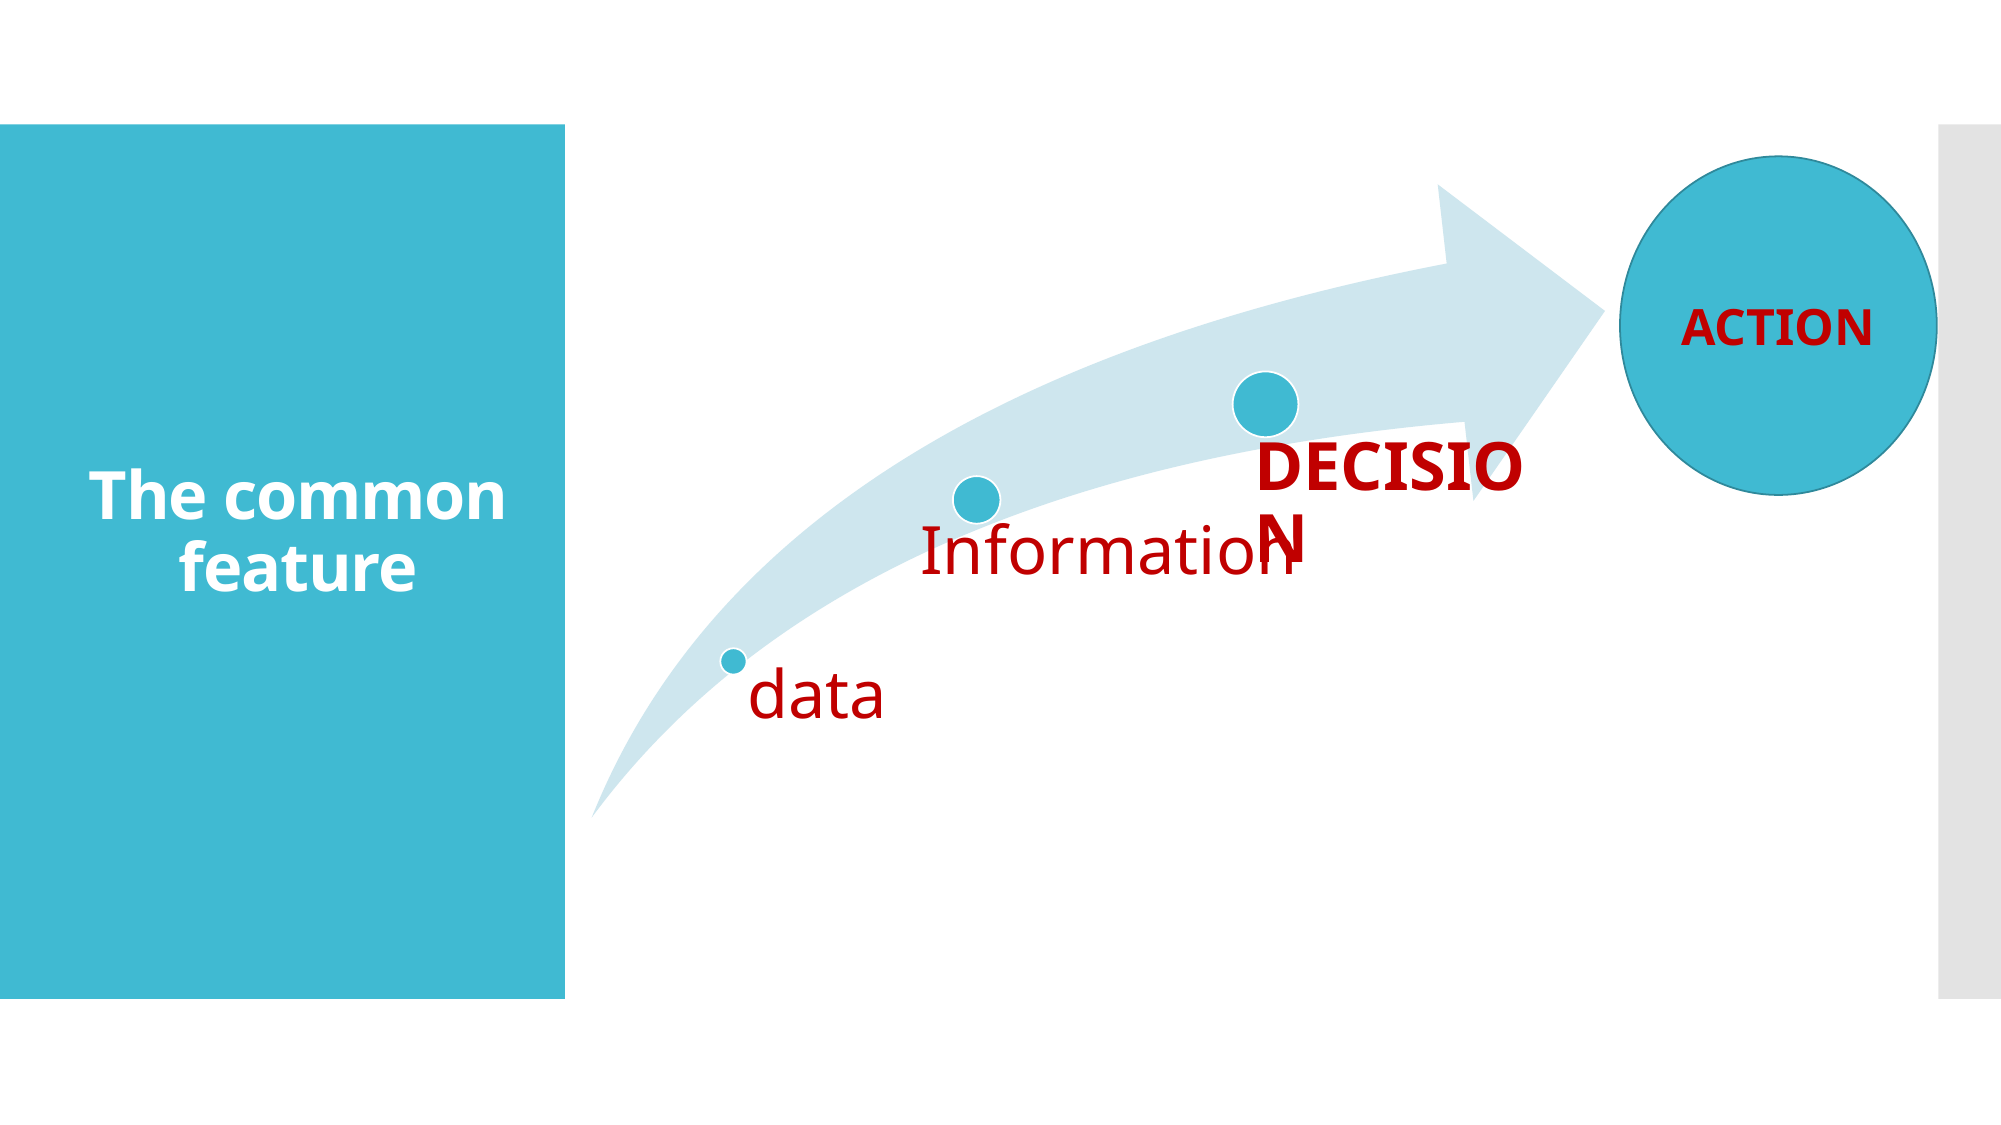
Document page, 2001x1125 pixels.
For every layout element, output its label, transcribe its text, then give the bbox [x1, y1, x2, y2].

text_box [591, 116, 1606, 940]
title The common feature [41, 156, 555, 912]
text_box ACTION [1619, 155, 1938, 496]
